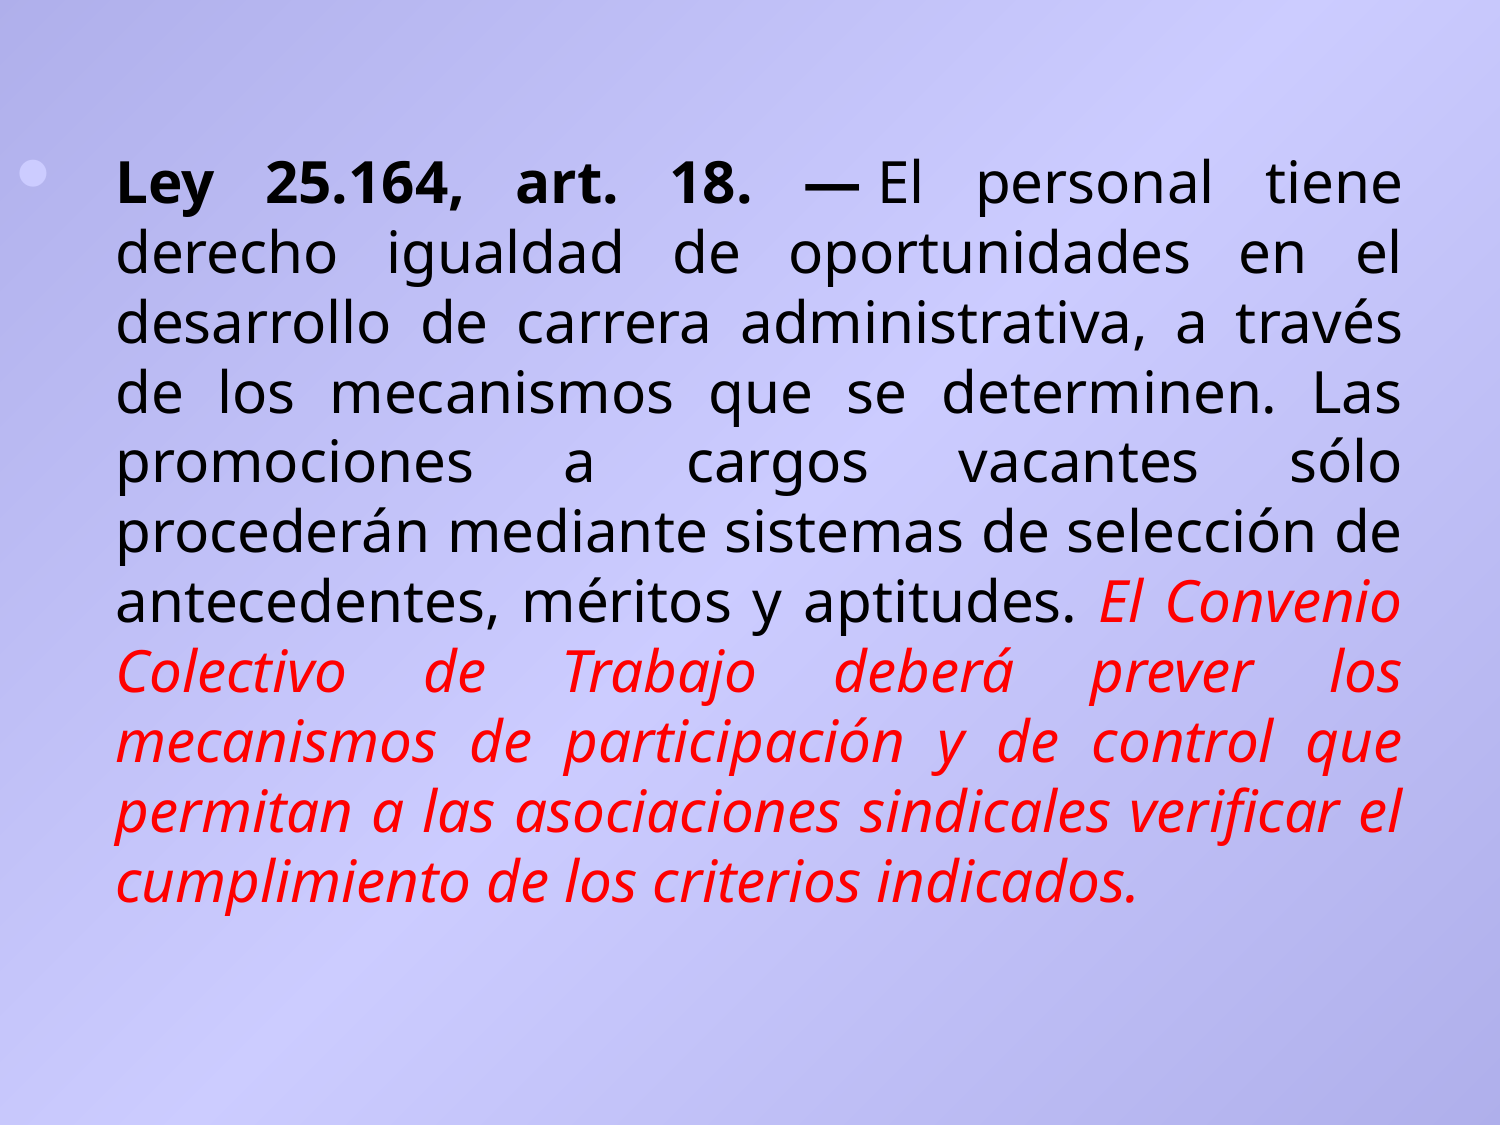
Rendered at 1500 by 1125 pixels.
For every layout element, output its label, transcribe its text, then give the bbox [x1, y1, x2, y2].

text_box Ley 25.164, art. 18. — El personal tiene derecho igualdad de oportunidades en el desarrollo de carrera administrativa, a través de los mecanismos que se determinen. Las promociones a cargos vacantes sólo procederán mediante sistemas de selección de antecedentes, méritos y aptitudes. El Convenio Colectivo de Trabajo deberá prever los mecanismos de participación y de control que permitan a las asociaciones sindicales verificar el cumplimiento de los criterios indicados. [0, 137, 1418, 256]
